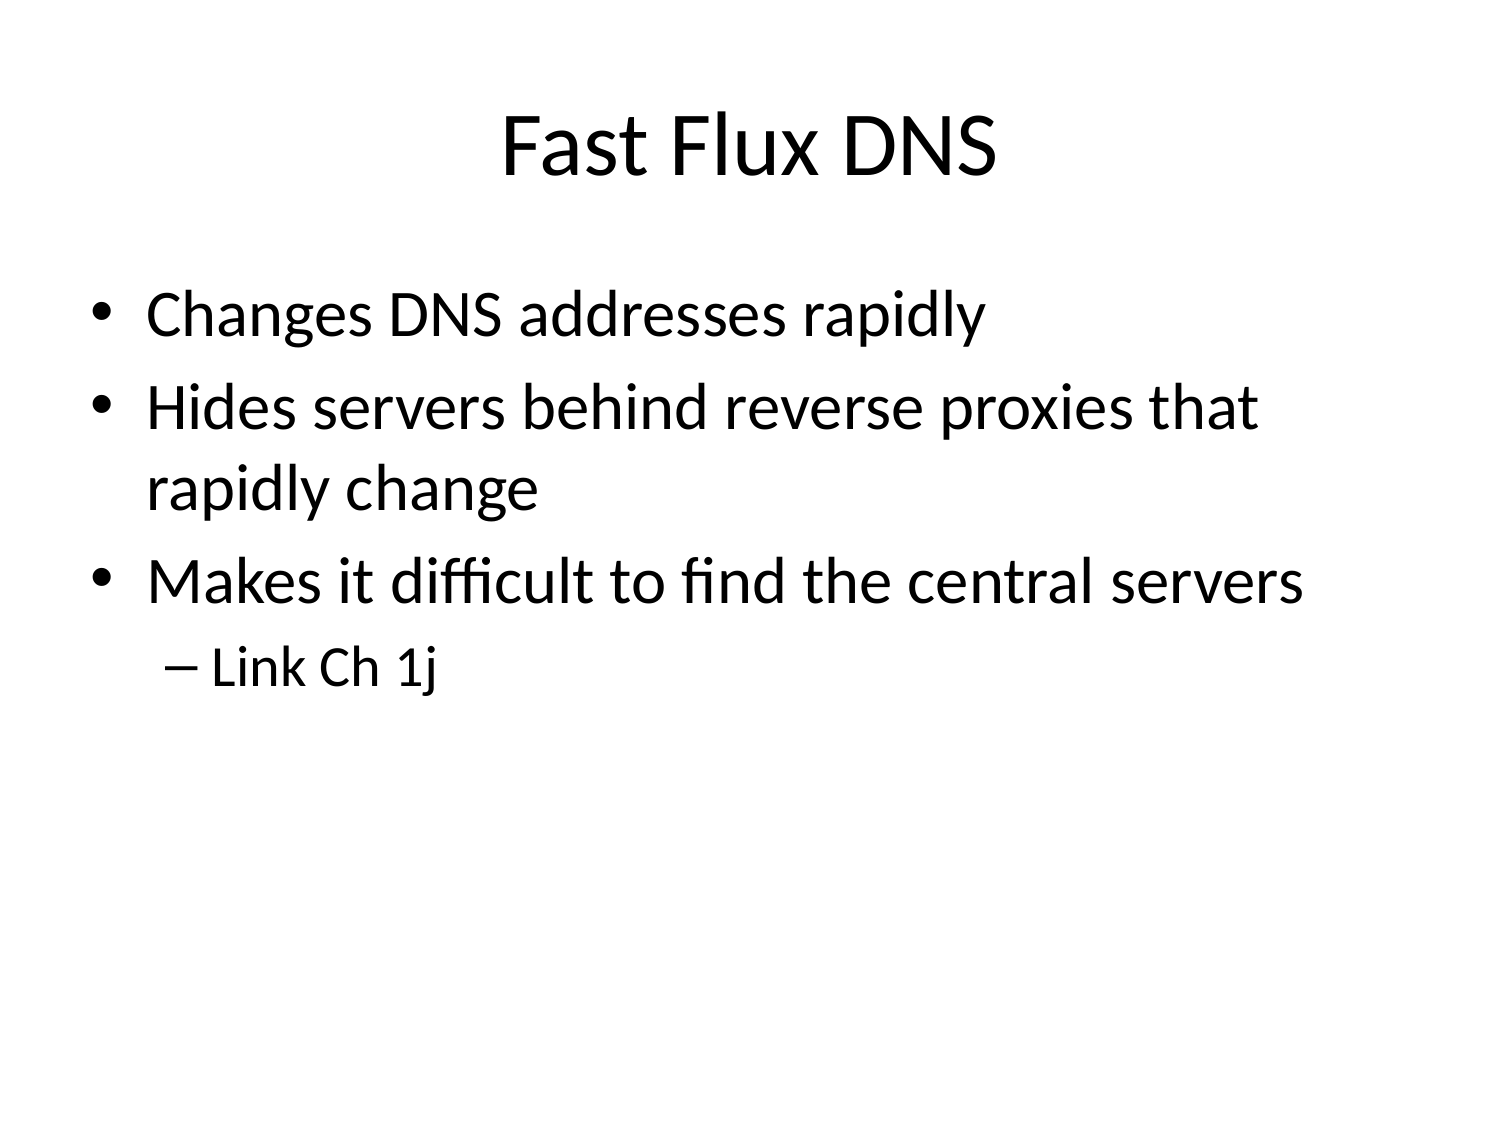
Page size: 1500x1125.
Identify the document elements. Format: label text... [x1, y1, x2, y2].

title Fast Flux DNS [75, 45, 1425, 233]
list Changes DNS addresses rapidly Hides servers behind reverse proxies that rapidly change Makes it difficult to find the central servers Link Ch 1j [75, 262, 1425, 1005]
